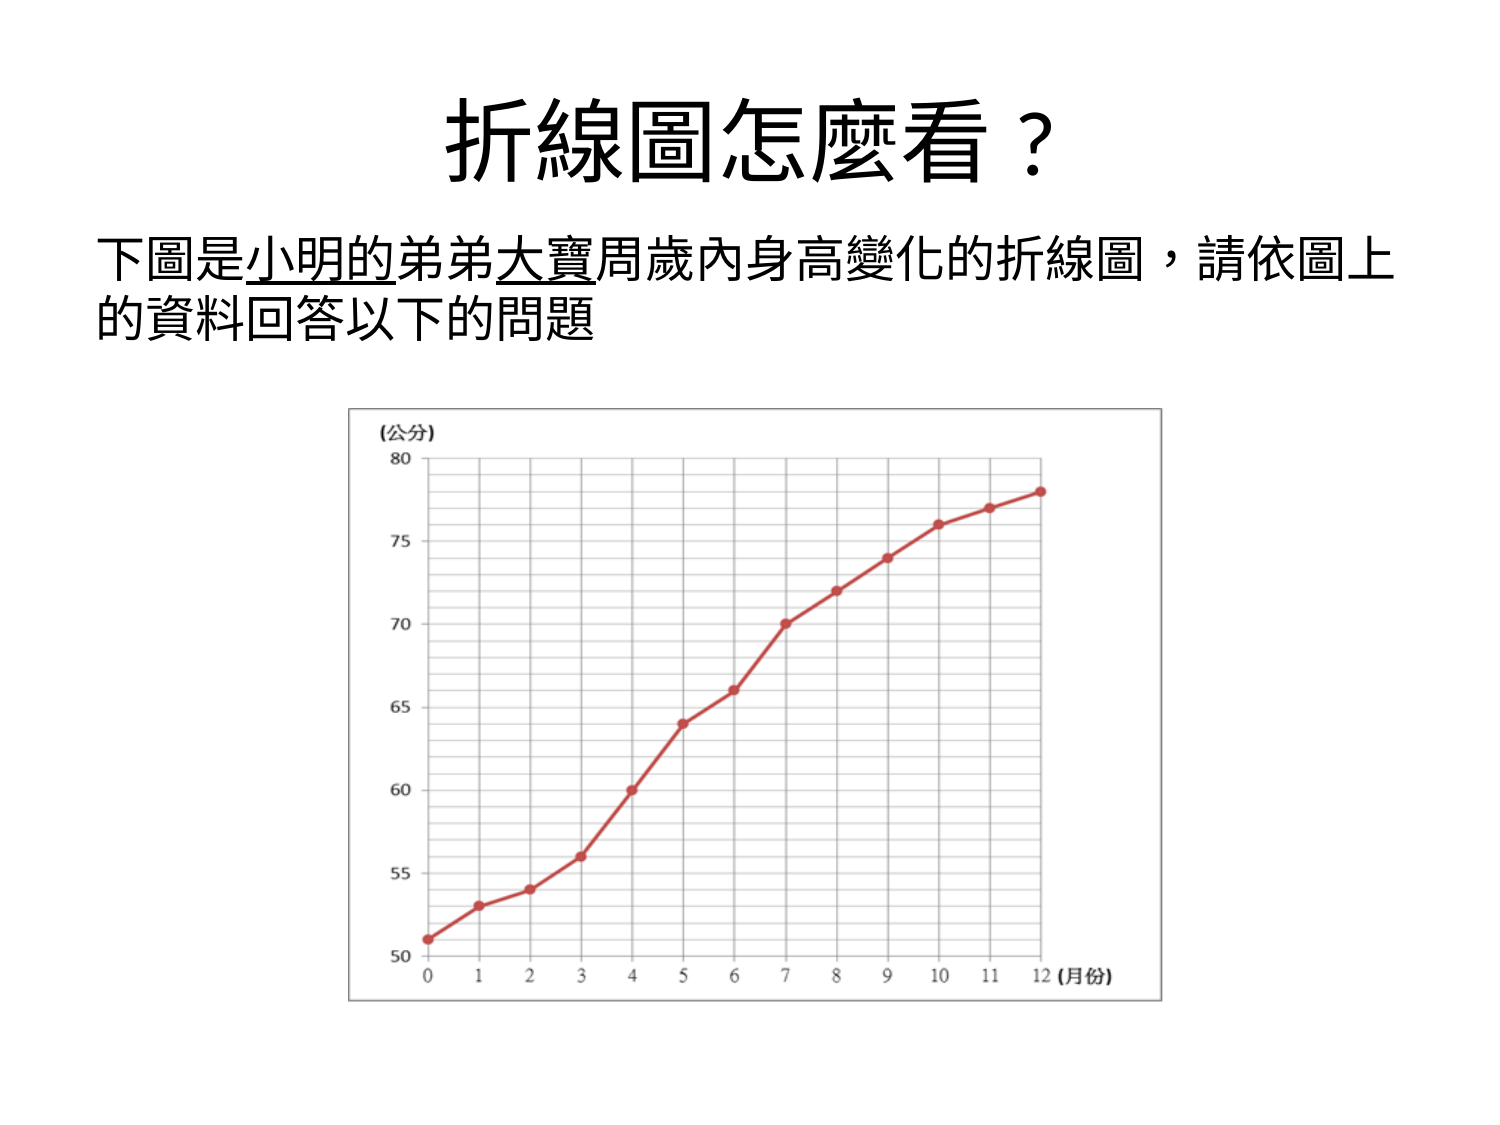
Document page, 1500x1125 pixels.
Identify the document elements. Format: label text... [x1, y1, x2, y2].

picture [348, 408, 1164, 1003]
list 下圖是小明的弟弟大寶周歲內身高變化的折線圖，請依圖上的資料回答以下的問題 [80, 219, 1431, 963]
title 折線圖怎麼看? [75, 45, 1425, 233]
